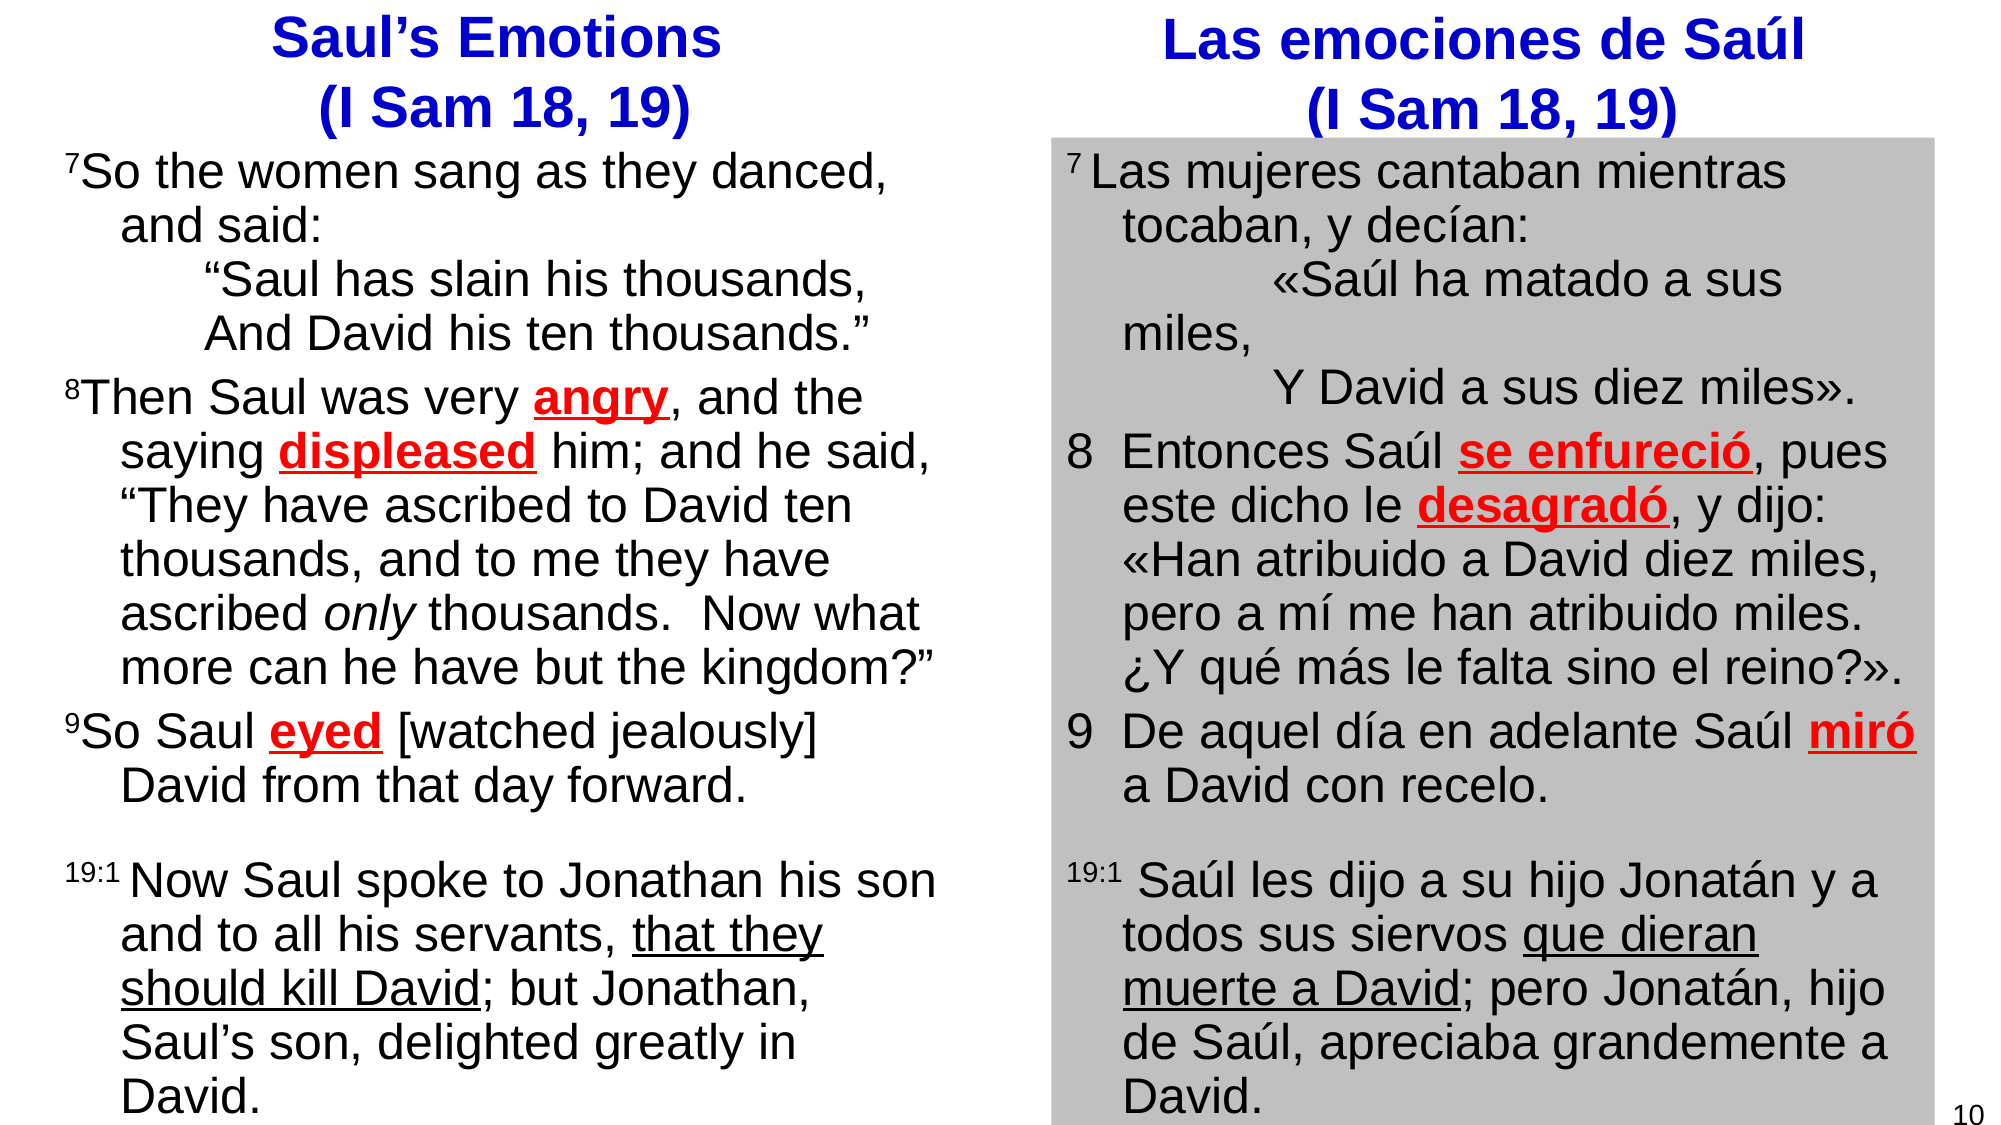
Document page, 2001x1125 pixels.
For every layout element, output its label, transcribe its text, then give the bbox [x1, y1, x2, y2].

text_box Las emociones de Saúl (I Sam 18, 19) [1011, 22, 1975, 120]
text_box 7 Las mujeres cantaban mientras tocaban, y decían: «Saúl ha matado a sus miles, Y David a sus diez miles». 8 Entonces Saúl se enfureció, pues este dicho le desagradó, y dijo: «Han atribuido a David diez miles, pero a mí me han atribuido miles. ¿Y qué más le falta sino el reino?». 9 De aquel día en adelante Saúl miró a David con recelo. 19:1 Saúl les dijo a su hijo Jonatán y a todos sus siervos que dieran muerte a David; pero Jonatán, hijo de Saúl, apreciaba grandemente a David. [1051, 137, 1935, 1125]
list 7So the women sang as they danced, and said: “Saul has slain his thousands, And David his ten thousands.” 8Then Saul was very angry, and the saying displeased him; and he said, “They have ascribed to David ten thousands, and to me they have ascribed only thousands. Now what more can he have but the kingdom?” 9So Saul eyed [watched jealously] David from that day forward. 19:1 Now Saul spoke to Jonathan his son and to all his servants, that they should kill David; but Jonathan, Saul’s son, delighted greatly in David. [49, 137, 962, 1017]
slide_number 10 [1935, 1088, 2000, 1125]
title Saul’s Emotions (I Sam 18, 19) [0, 20, 1012, 119]
